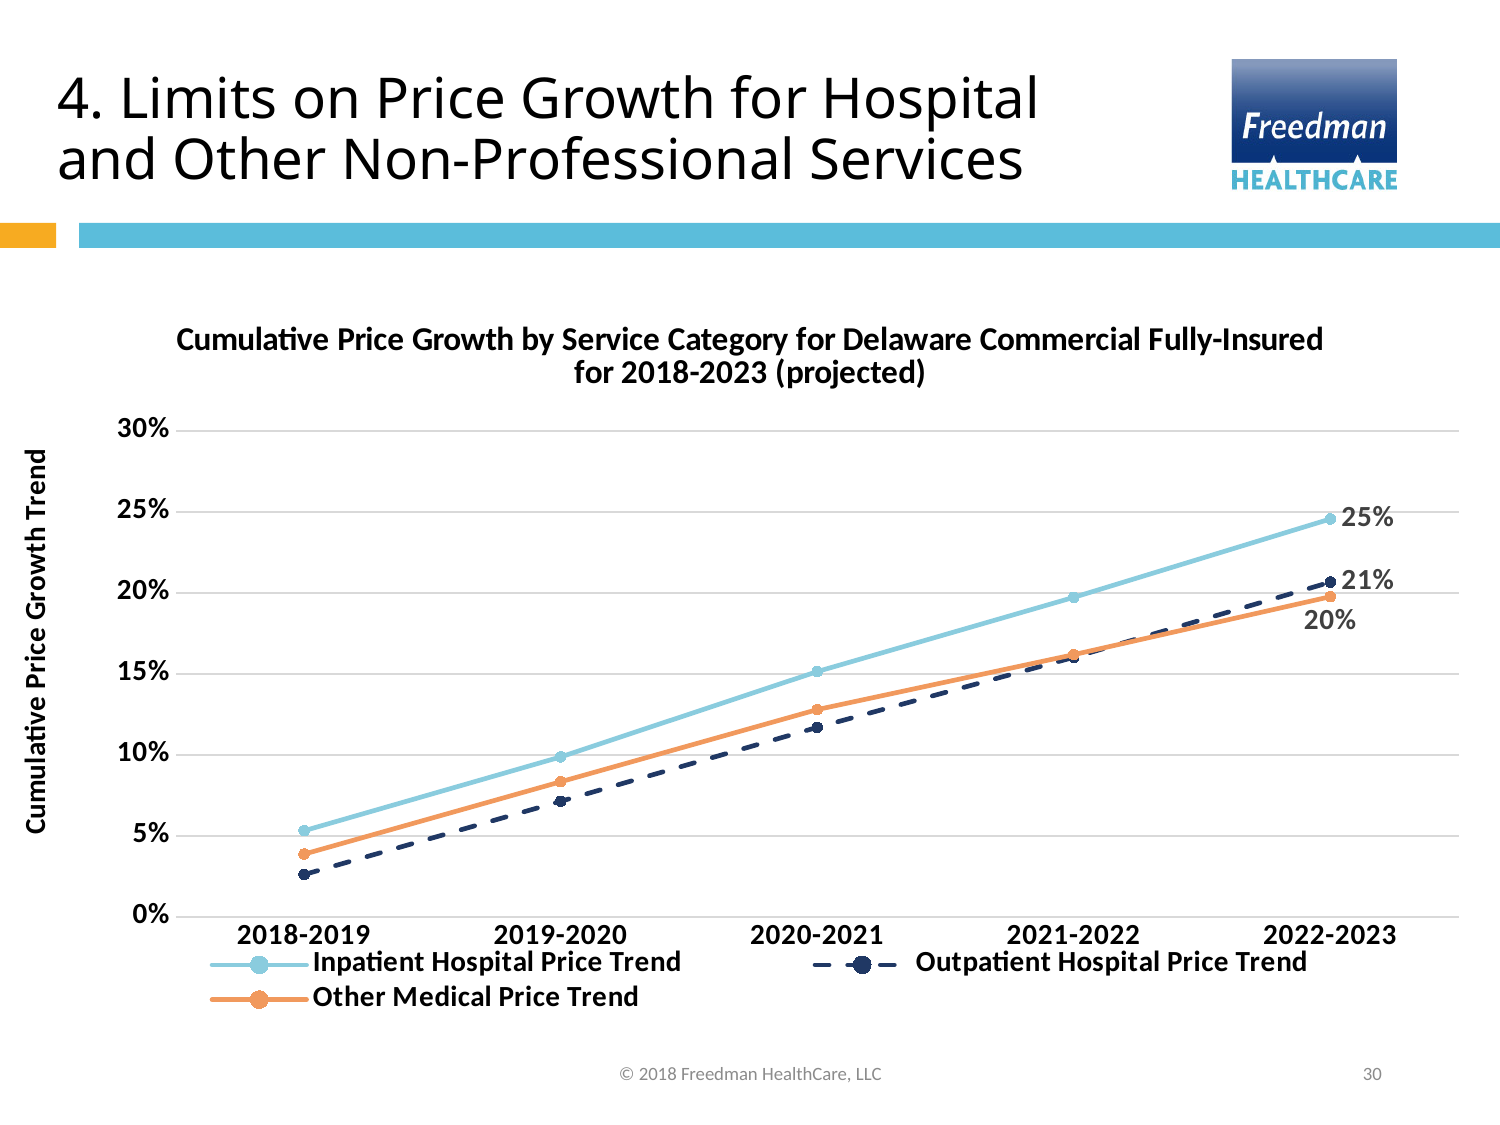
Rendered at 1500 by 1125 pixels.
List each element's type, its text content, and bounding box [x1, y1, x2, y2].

chart [13, 293, 1489, 1020]
slide_number 30 [1059, 1042, 1397, 1103]
text_box 4. Limits on Price Growth for Hospital and Other Non-Professional Services [46, 59, 1085, 202]
footer © 2018 Freedman HealthCare, LLC [496, 1042, 1004, 1103]
picture [1230, 59, 1397, 200]
